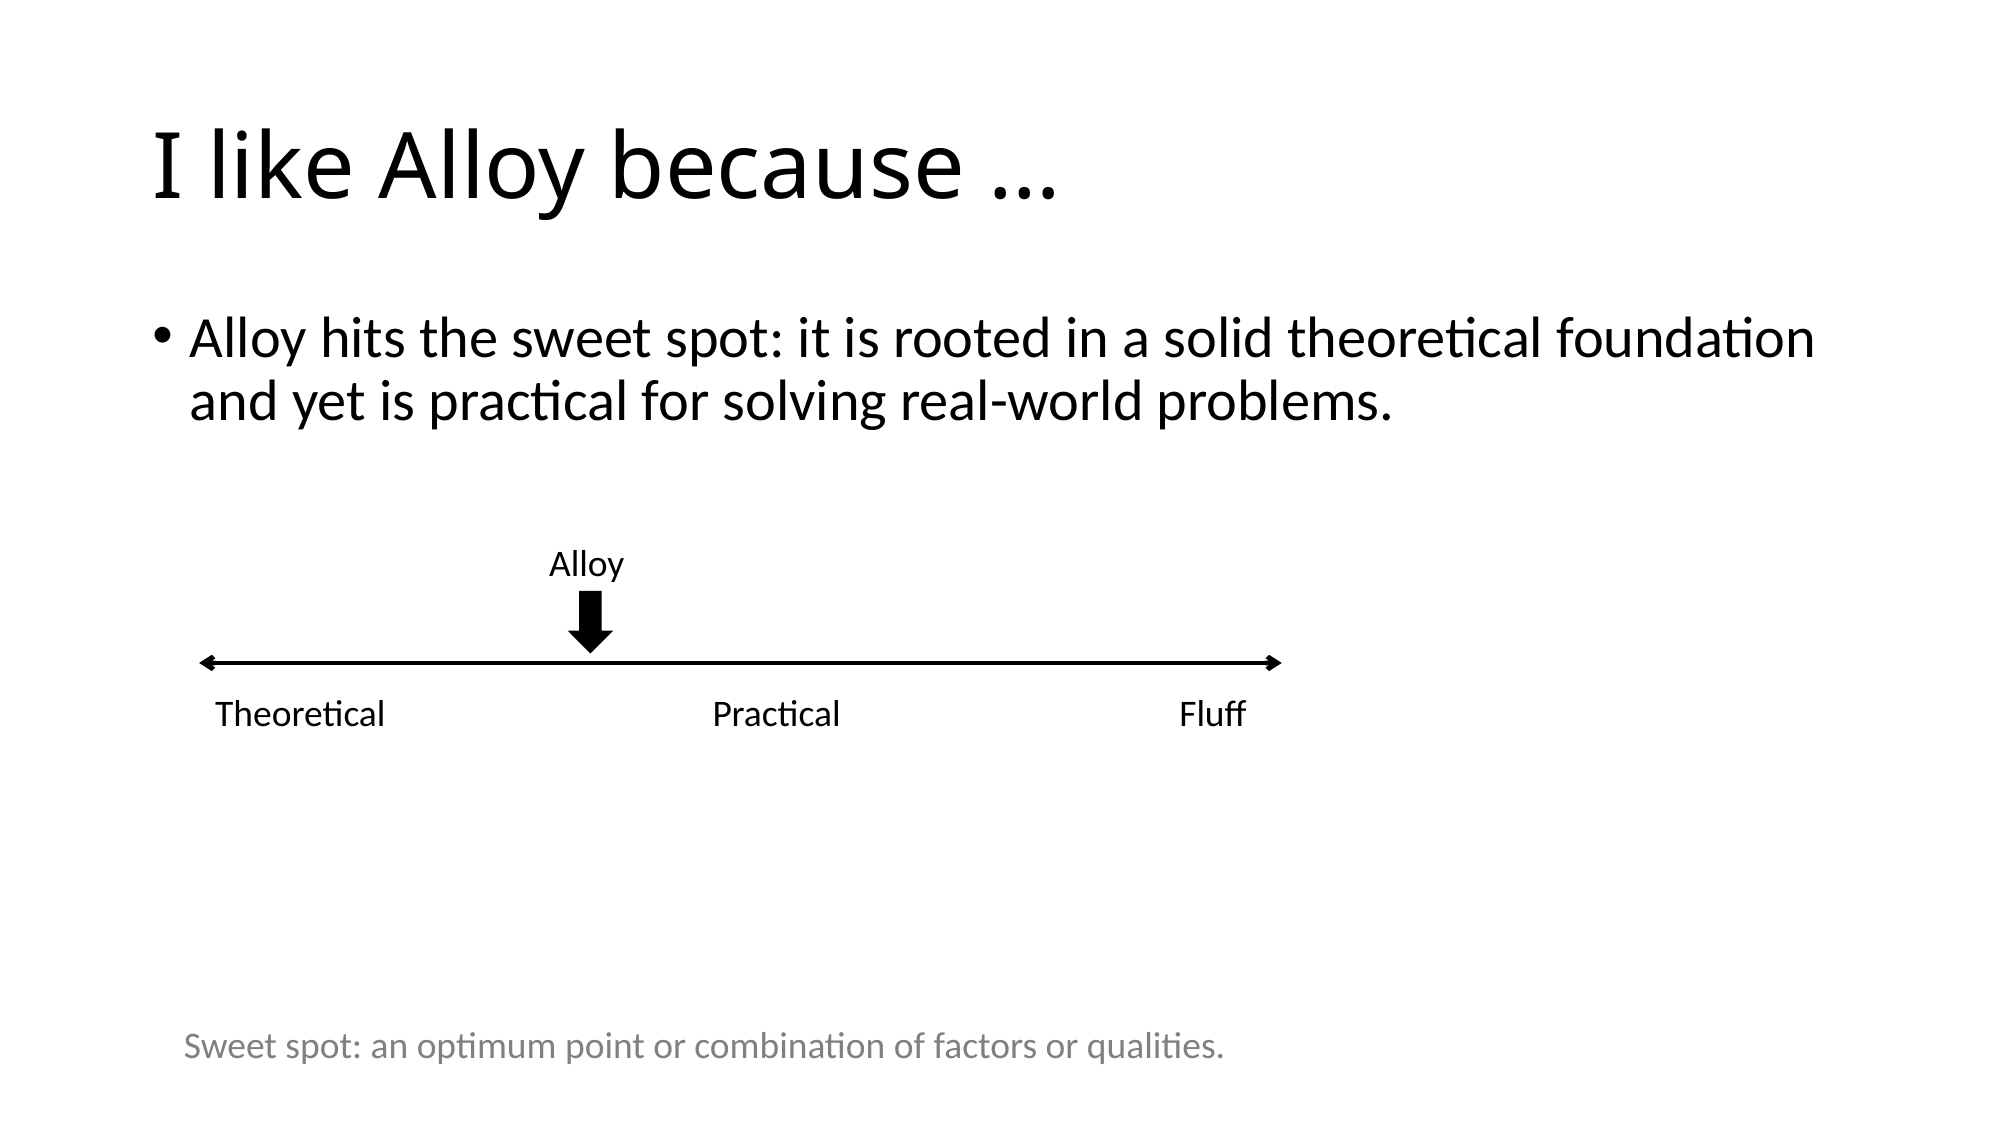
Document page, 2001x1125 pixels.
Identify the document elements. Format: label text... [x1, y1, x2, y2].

text_box Sweet spot: an optimum point or combination of factors or qualities. [169, 1013, 1385, 1074]
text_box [198, 531, 1282, 743]
list Alloy hits the sweet spot: it is rooted in a solid theoretical foundation and yet is practical for solving real-world problems. [137, 299, 1863, 549]
title I like Alloy because … [137, 59, 1863, 278]
